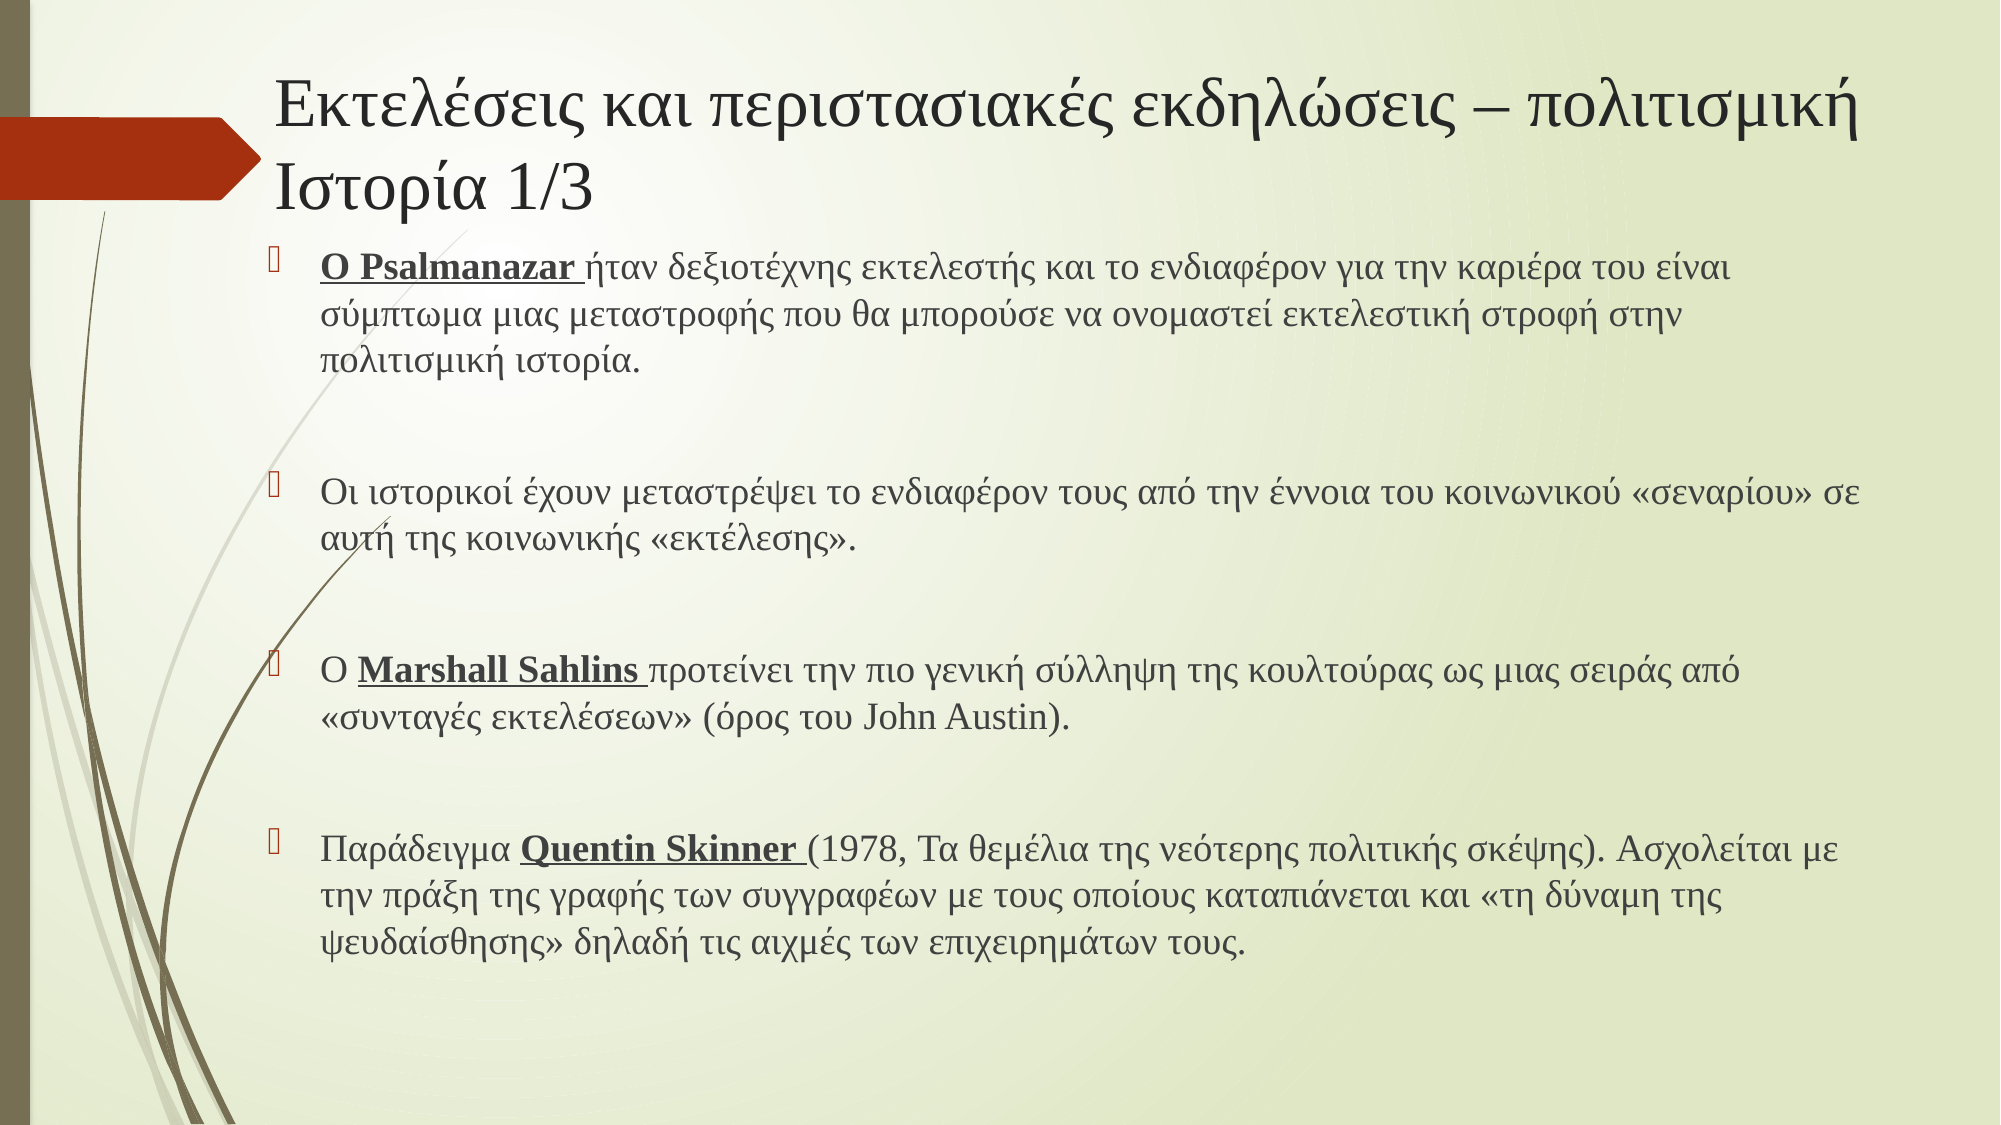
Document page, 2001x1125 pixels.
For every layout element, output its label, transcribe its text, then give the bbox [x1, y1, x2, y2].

title Εκτελέσεις και περιστασιακές εκδηλώσεις – πολιτισμική Ιστορία 1/3 [259, 48, 1888, 232]
list Ο Psalmanazar ήταν δεξιοτέχνης εκτελεστής και το ενδιαφέρον για την καριέρα του είναι σύμπτωμα μιας μεταστροφής που θα μπορούσε να ονομαστεί εκτελεστική στροφή στην πολιτισμική ιστορία. Οι ιστορικοί έχουν μεταστρέψει το ενδιαφέρον τους από την έννοια του κοινωνικού «σεναρίου» σε αυτή της κοινωνικής «εκτέλεσης». Ο Marshall Sahlins προτείνει την πιο γενική σύλληψη της κουλτούρας ως μιας σειράς από «συνταγές εκτελέσεων» (όρος του John Austin). Παράδειγμα Quentin Skinner (1978, Τα θεμέλια της νεότερης πολιτικής σκέψης). Ασχολείται με την πράξη της γραφής των συγγραφέων με τους οποίους καταπιάνεται και «τη δύναμη της ψευδαίσθησης» δηλαδή τις αιχμές των επιχειρημάτων τους. [252, 233, 1888, 970]
